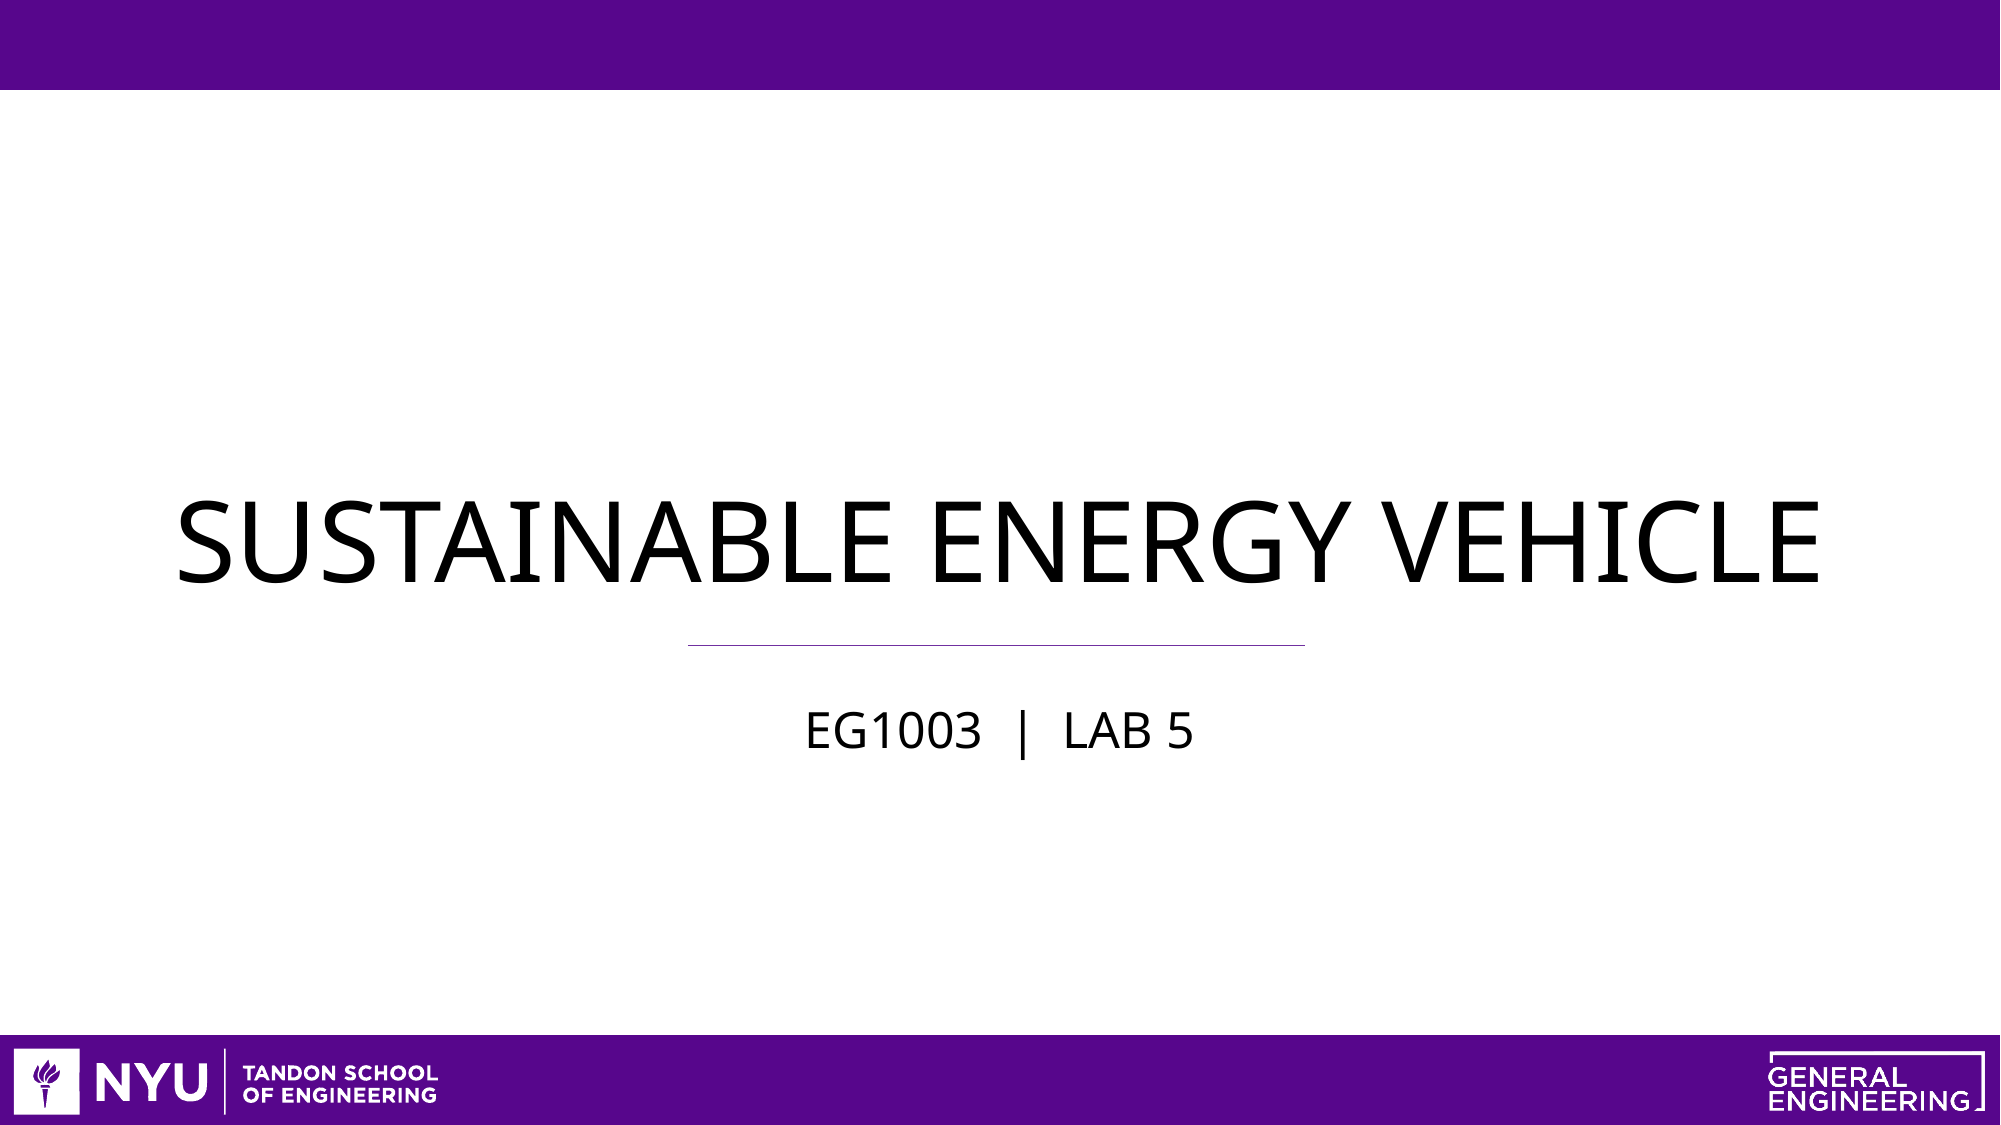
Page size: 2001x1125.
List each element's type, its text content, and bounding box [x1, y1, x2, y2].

picture [1768, 1051, 1985, 1111]
text_box [0, 1034, 2000, 1125]
picture [13, 1048, 438, 1115]
subtitle EG1003 | LAB 5 [249, 698, 1750, 776]
text_box [0, 0, 2000, 91]
title SUSTAINABLE ENERGY VEHICLE [146, 222, 1854, 615]
